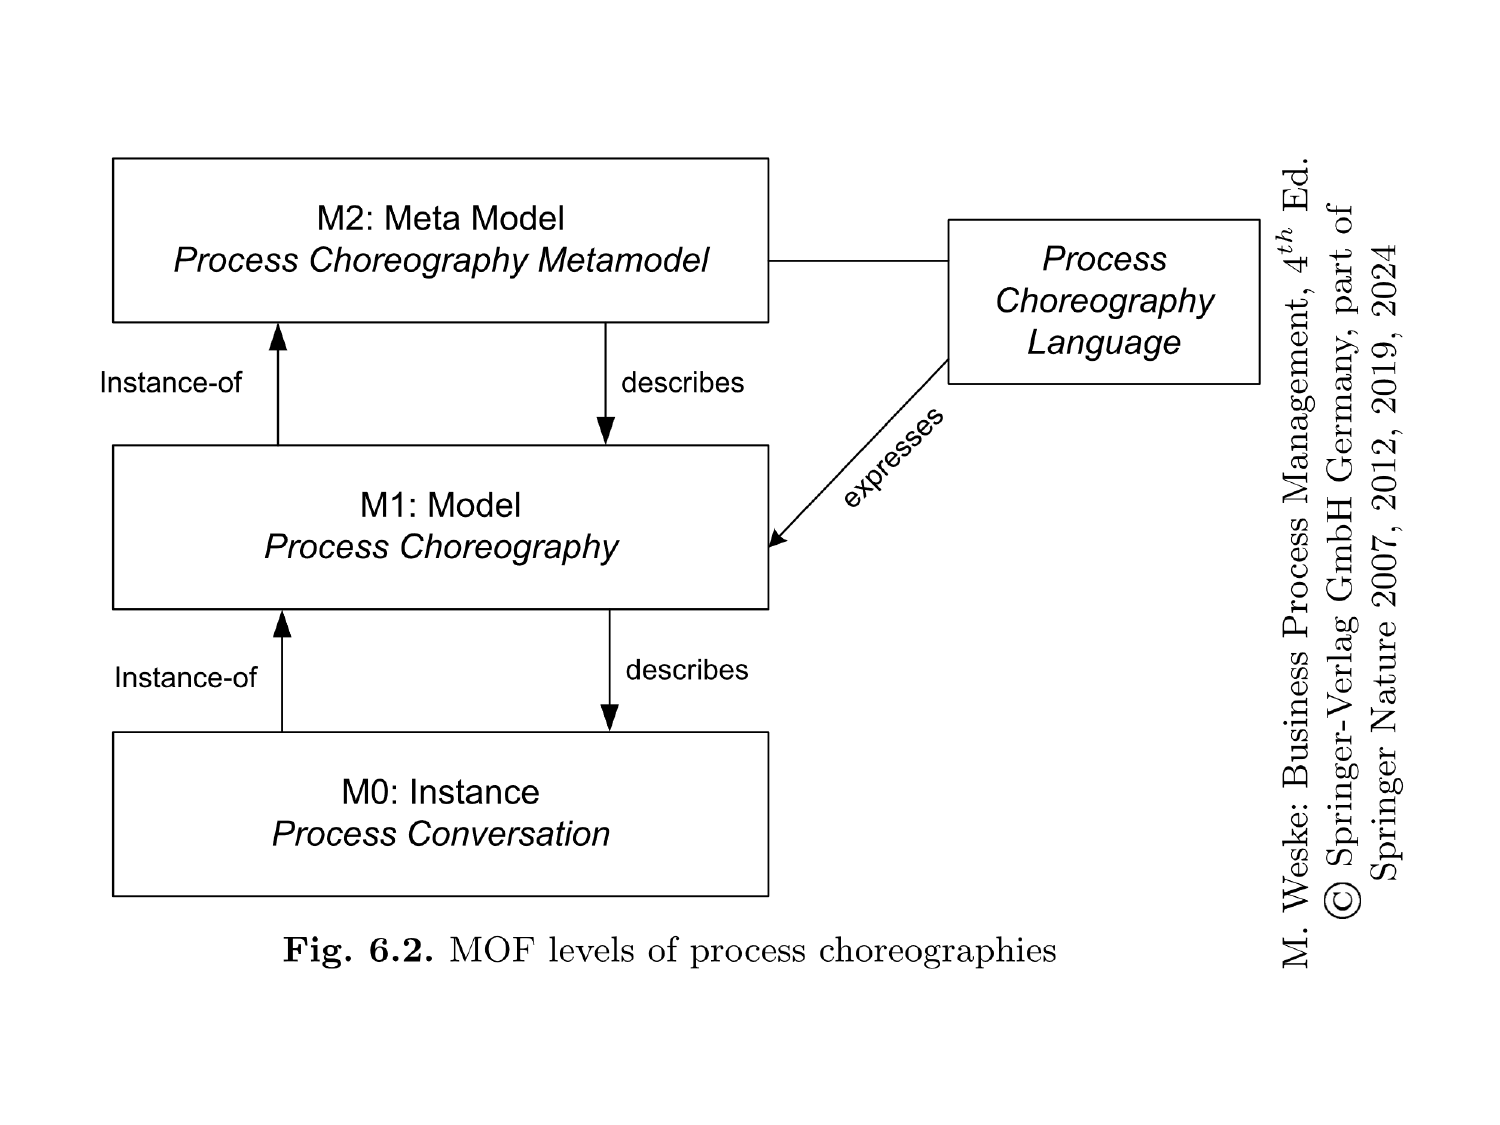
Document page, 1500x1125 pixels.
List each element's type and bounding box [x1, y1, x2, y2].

picture [74, 104, 1425, 1021]
